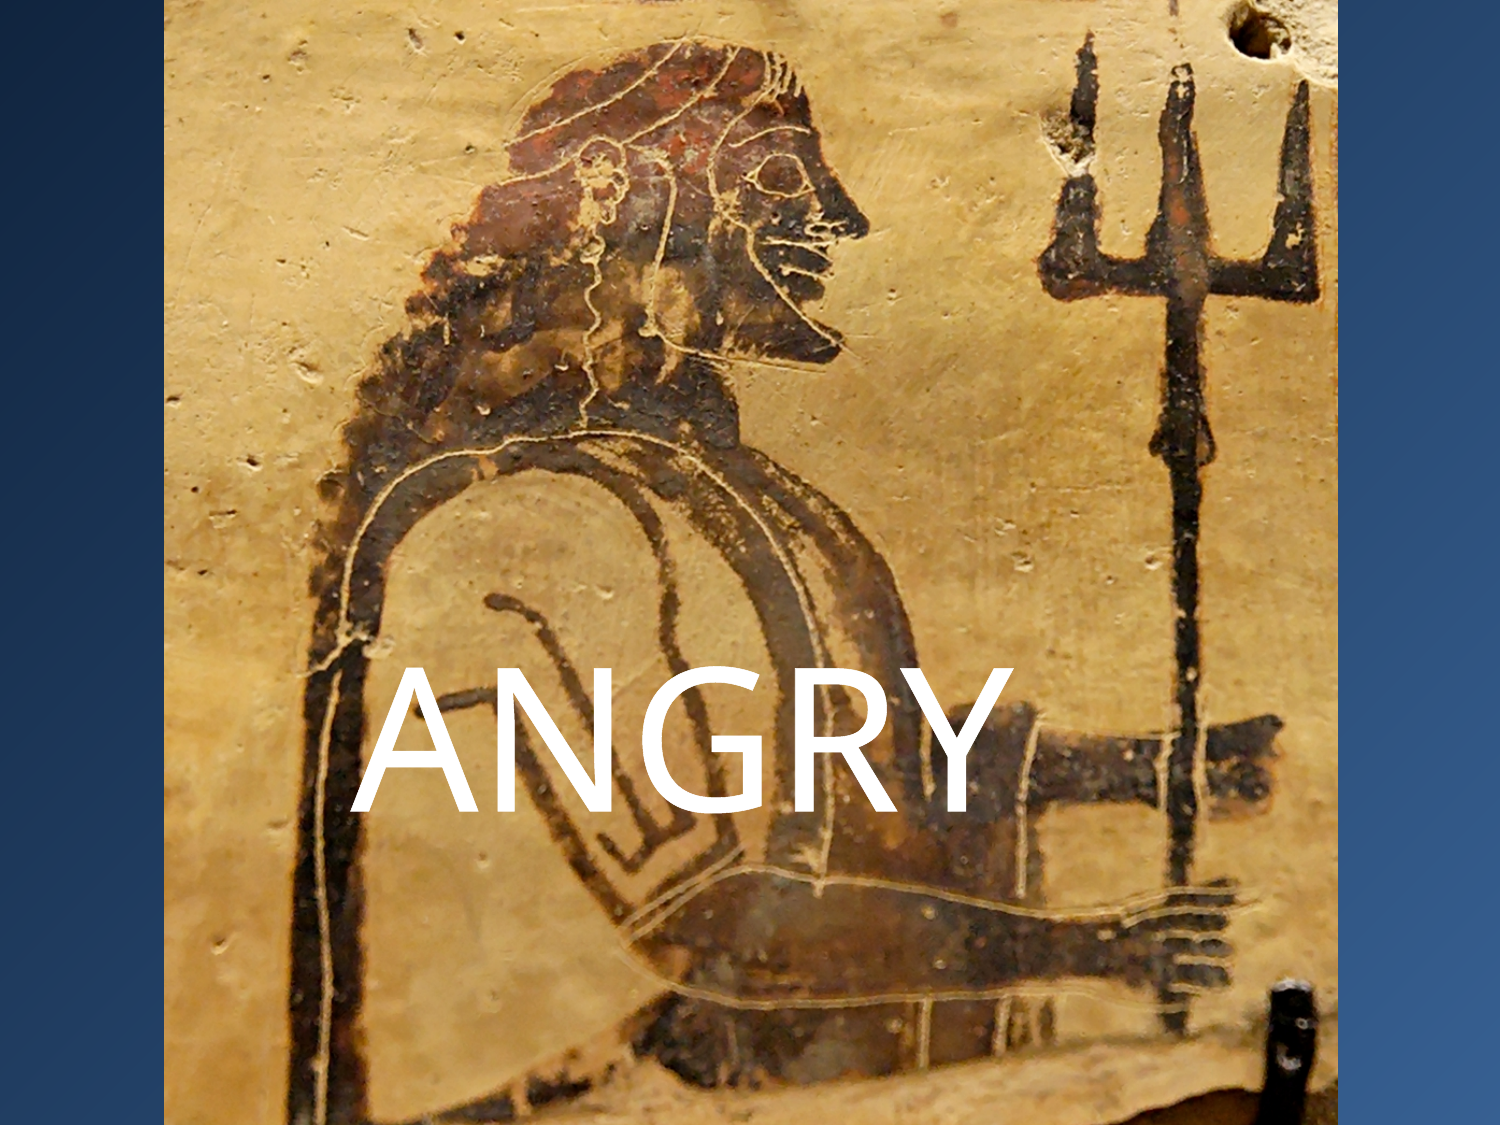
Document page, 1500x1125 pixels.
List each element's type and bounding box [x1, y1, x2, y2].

picture [163, 0, 1338, 1125]
